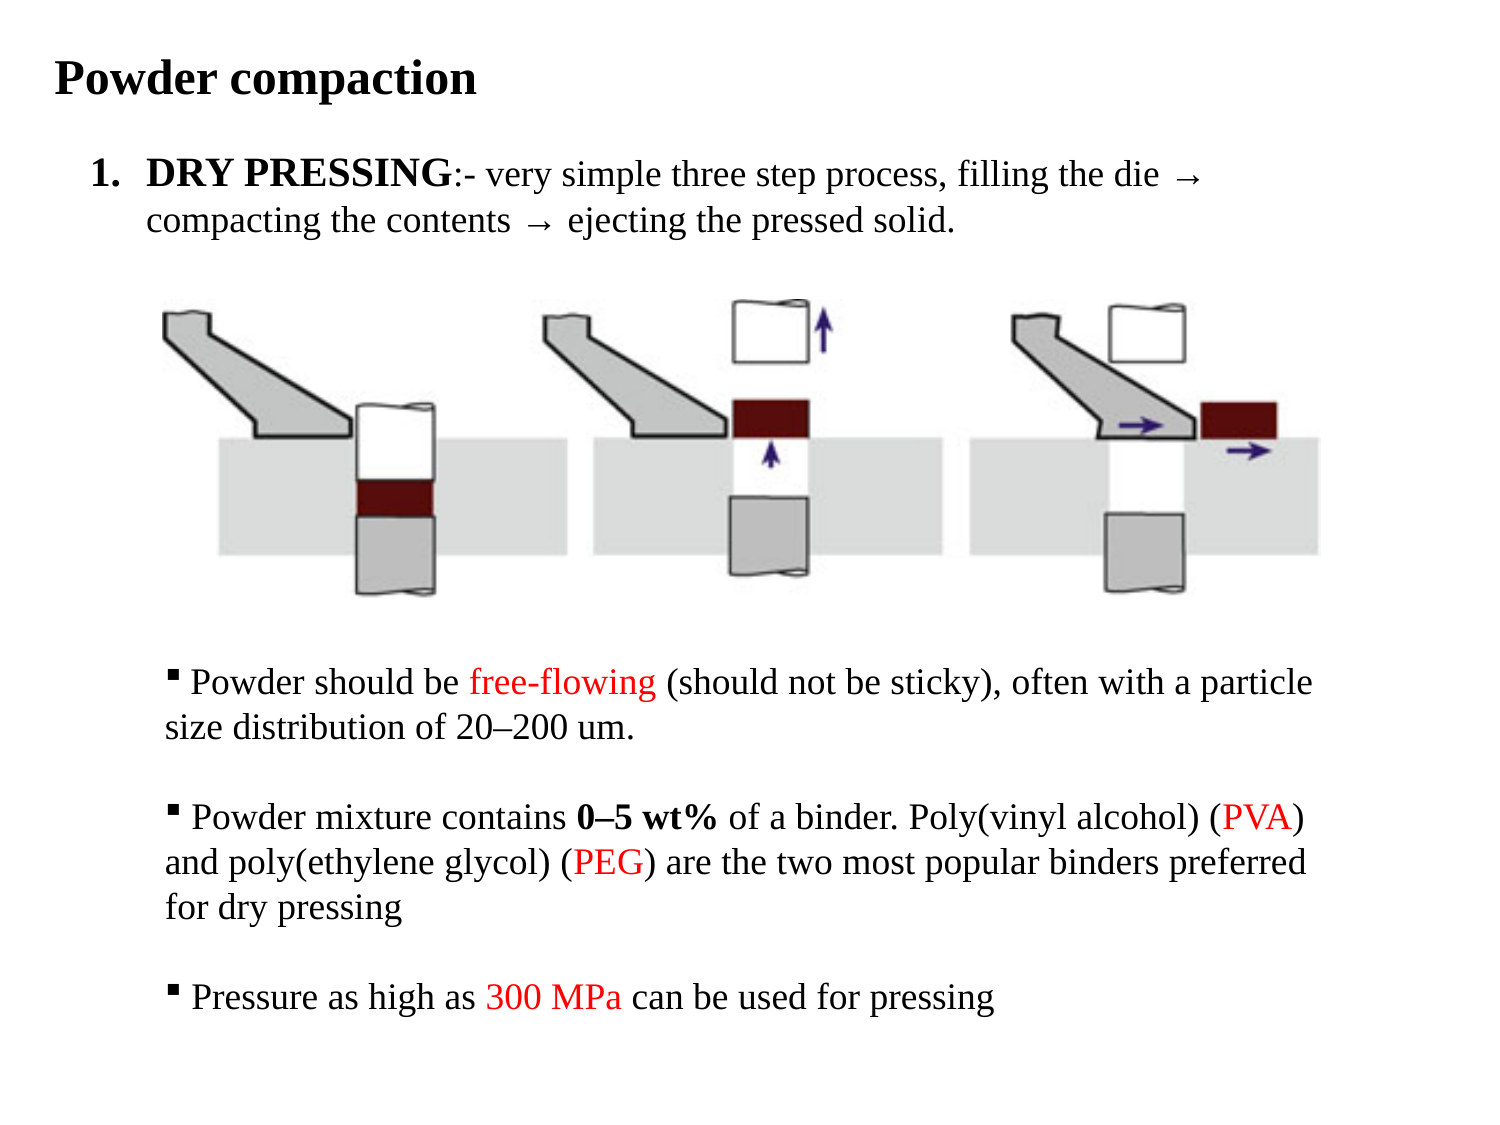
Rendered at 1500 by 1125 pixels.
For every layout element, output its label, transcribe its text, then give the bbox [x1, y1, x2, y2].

picture [162, 299, 1322, 601]
text_box DRY PRESSING:- very simple three step process, filling the die → compacting the contents → ejecting the pressed solid. [75, 137, 1313, 293]
text_box Powder should be free-flowing (should not be sticky), often with a particle size distribution of 20–200 um. Powder mixture contains 0–5 wt% of a binder. Poly(vinyl alcohol) (PVA) and poly(ethylene glycol) (PEG) are the two most popular binders preferred for dry pressing Pressure as high as 300 MPa can be used for pressing [150, 649, 1375, 1025]
text_box Powder compaction [39, 37, 505, 113]
